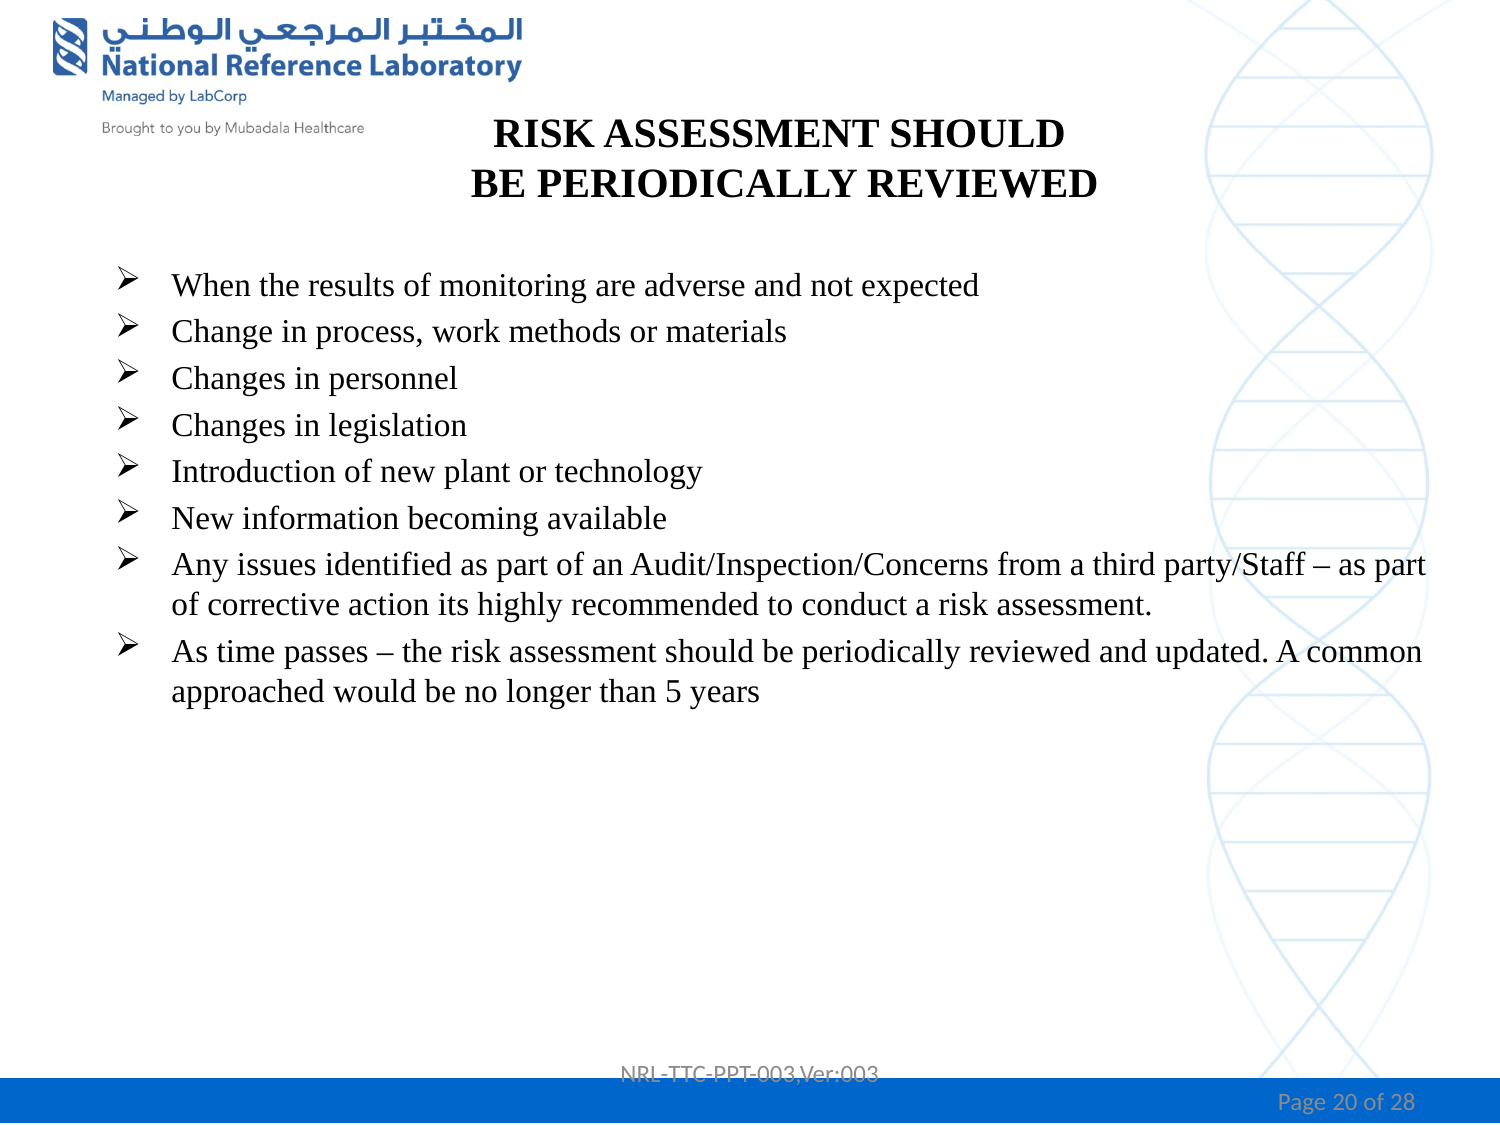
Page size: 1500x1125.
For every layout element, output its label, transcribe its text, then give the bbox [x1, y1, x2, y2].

picture [1171, 0, 1467, 1079]
title RISK ASSESSMENT SHOULD BE PERIODICALLY REVIEWED [109, 101, 1166, 209]
slide_number Page 20 of 28 [1080, 1070, 1431, 1125]
picture [52, 18, 523, 137]
text_box [0, 1078, 1080, 1123]
list When the results of monitoring are adverse and not expected Change in process, work methods or materials Changes in personnel Changes in legislation Introduction of new plant or technology New information becoming available Any issues identified as part of an Audit/Inspection/Concerns from a third party/Staff – as part of corrective action its highly recommended to conduct a risk assessment. As time passes – the risk assessment should be periodically reviewed and updated. A common approached would be no longer than 5 years [100, 255, 1166, 749]
text_box [1431, 1078, 1500, 1123]
footer NRL-TTC-PPT-003,Ver:003 [512, 1042, 988, 1103]
